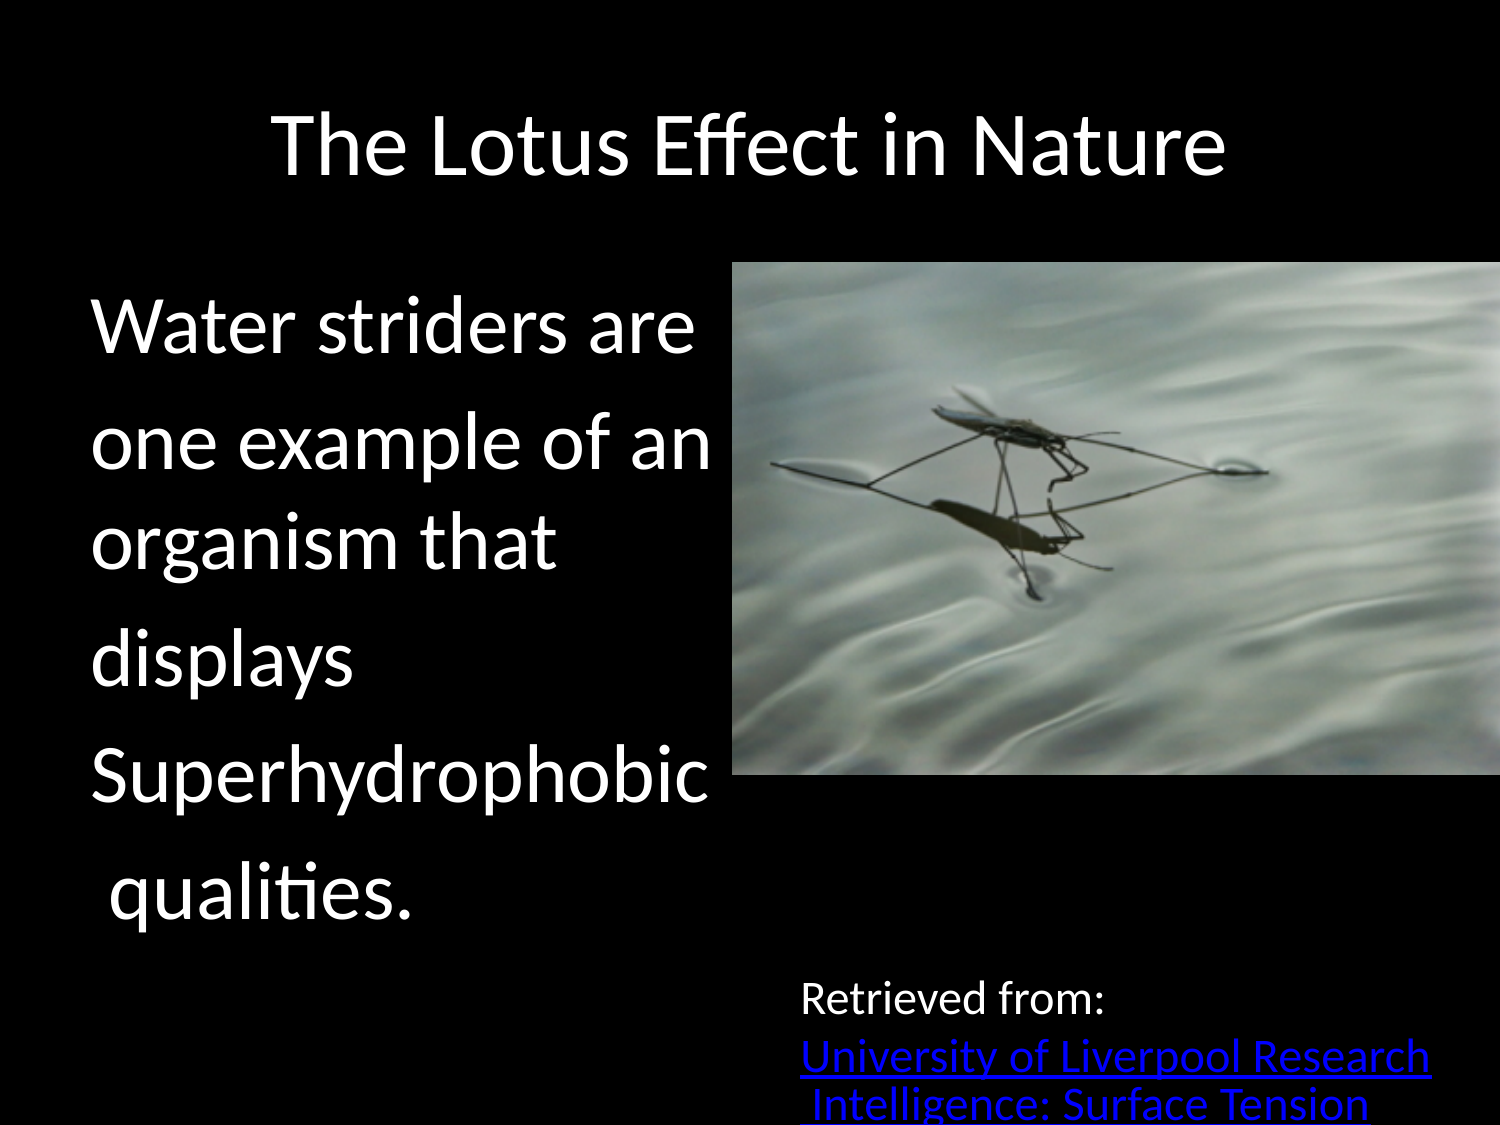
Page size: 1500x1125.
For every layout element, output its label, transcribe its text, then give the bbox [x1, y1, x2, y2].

list Image Credit: Retrieved from: University of Liverpool Research Intelligence: Surface Tension [785, 783, 1448, 1093]
list Water striders are one example of an organism that displays Superhydrophobic qualities. [75, 262, 738, 1005]
title The Lotus Effect in Nature [75, 45, 1425, 233]
picture [732, 262, 1500, 776]
